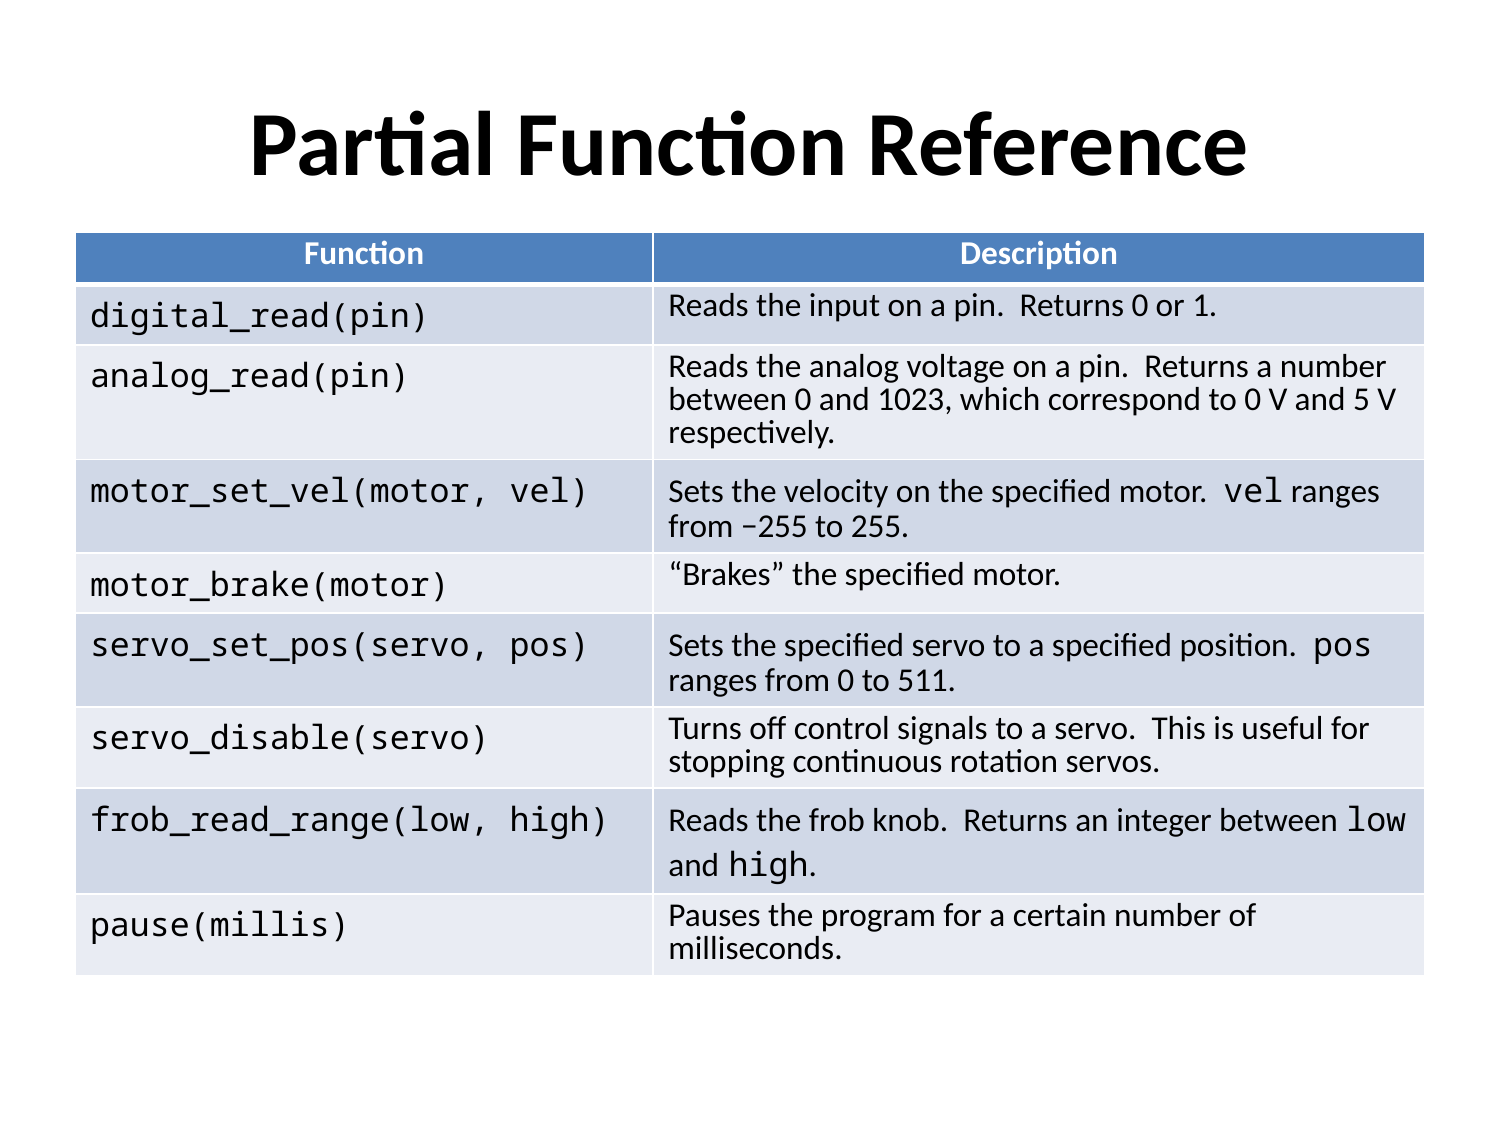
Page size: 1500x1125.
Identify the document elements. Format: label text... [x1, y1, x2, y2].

table_cell analog_read(pin) [76, 346, 652, 459]
table_header Description [654, 233, 1424, 282]
table_cell Sets the specified servo to a specified position. pos ranges from 0 to 511. [654, 614, 1424, 706]
table_cell Reads the input on a pin. Returns 0 or 1. [654, 287, 1424, 344]
table_cell frob_read_range(low, high) [76, 789, 652, 893]
table_cell motor_set_vel(motor, vel) [76, 460, 652, 552]
table_cell Pauses the program for a certain number of milliseconds. [654, 895, 1424, 975]
table_cell Reads the frob knob. Returns an integer between low and high. [654, 789, 1424, 893]
table_cell servo_set_pos(servo, pos) [76, 614, 652, 706]
table_cell Turns off control signals to a servo. This is useful for stopping continuous rotation servos. [654, 708, 1424, 787]
table_cell pause(millis) [76, 895, 652, 975]
table_header Function [76, 233, 652, 282]
table_cell motor_brake(motor) [76, 554, 652, 612]
table_cell digital_read(pin) [76, 287, 652, 344]
table_cell Reads the analog voltage on a pin. Returns a number between 0 and 1023, which correspond to 0 V and 5 V respectively. [654, 346, 1424, 459]
title Partial Function Reference [75, 45, 1425, 232]
table_cell Sets the velocity on the specified motor. vel ranges from −255 to 255. [654, 460, 1424, 552]
table_cell servo_disable(servo) [76, 708, 652, 787]
table_cell “Brakes” the specified motor. [654, 554, 1424, 612]
